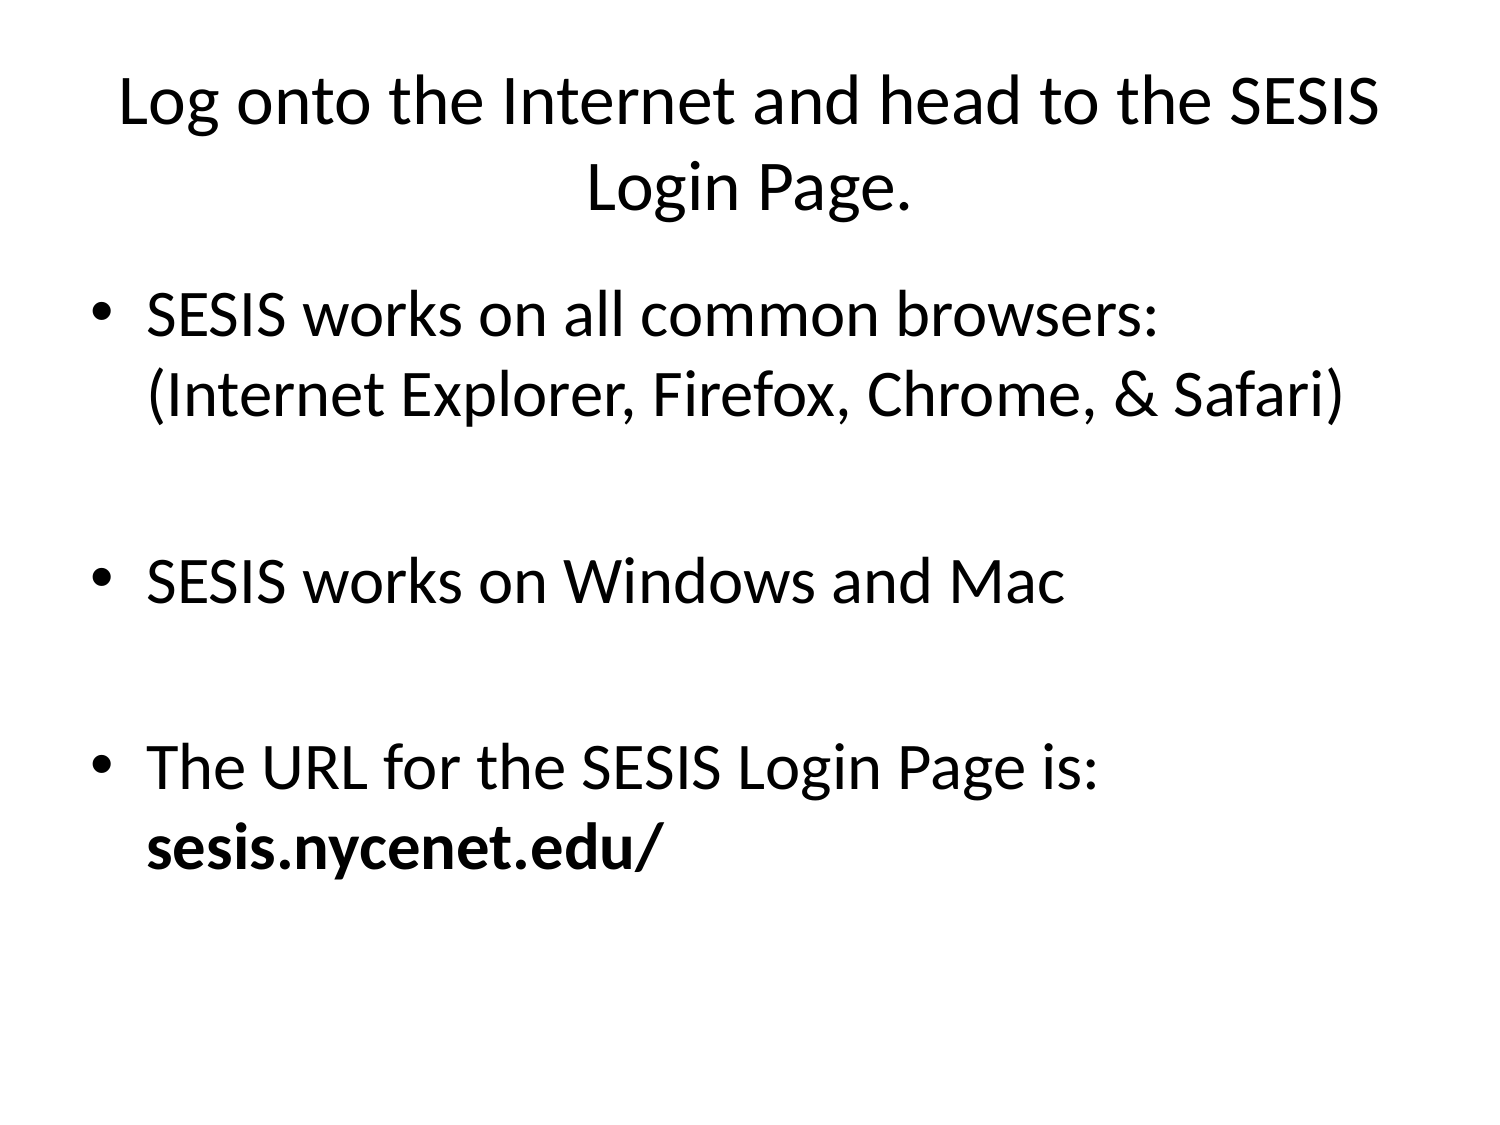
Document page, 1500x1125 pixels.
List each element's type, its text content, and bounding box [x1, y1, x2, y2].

list SESIS works on all common browsers: (Internet Explorer, Firefox, Chrome, & Safari) SESIS works on Windows and Mac The URL for the SESIS Login Page is: sesis.nycenet.edu/ [75, 262, 1425, 1005]
title Log onto the Internet and head to the SESIS Login Page. [75, 45, 1425, 233]
